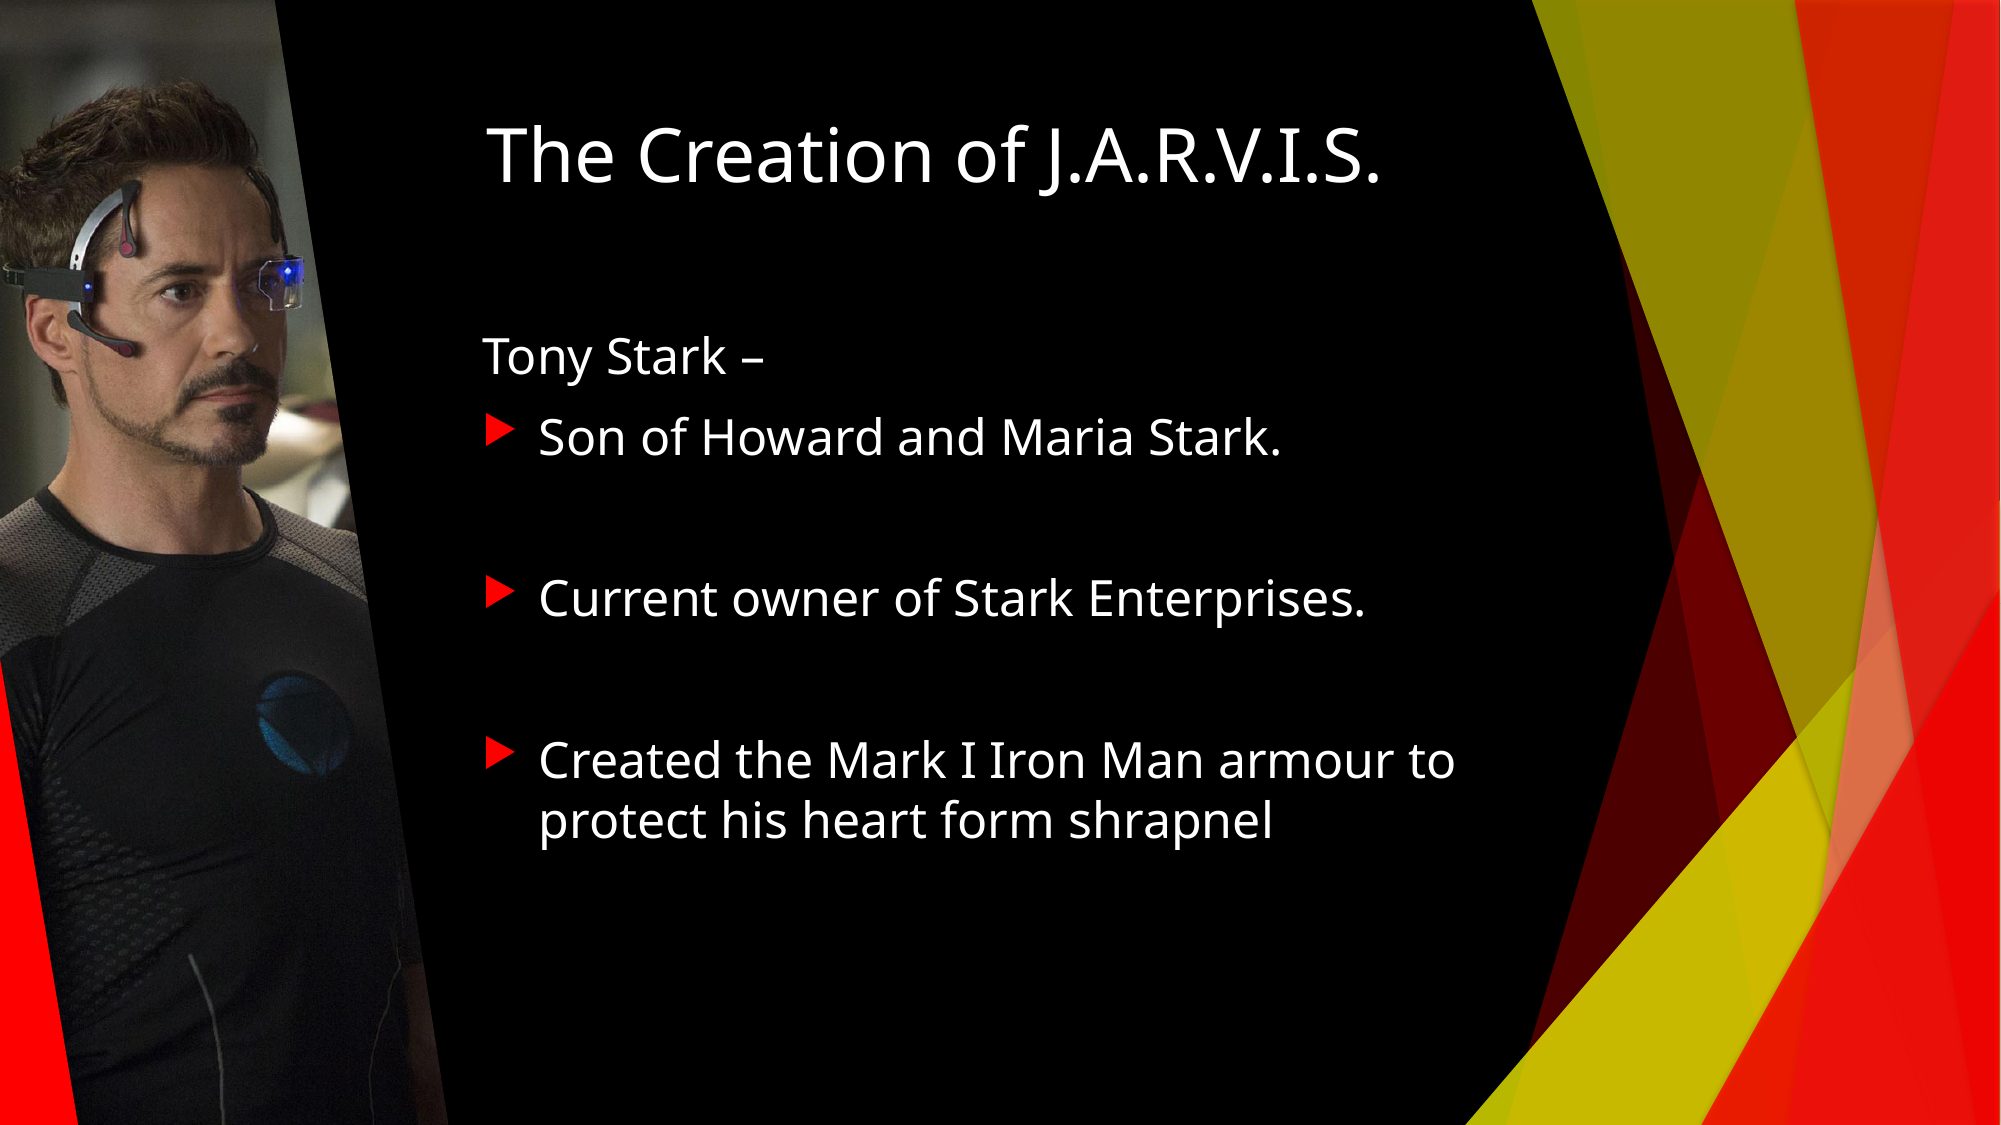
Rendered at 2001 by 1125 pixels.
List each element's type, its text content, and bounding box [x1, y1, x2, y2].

picture [0, 0, 449, 1125]
title The Creation of J.A.R.V.I.S. [452, 99, 1423, 317]
list Tony Stark – Son of Howard and Maria Stark. Current owner of Stark Enterprises. Created the Mark I Iron Man armour to protect his heart form shrapnel [467, 316, 1522, 954]
